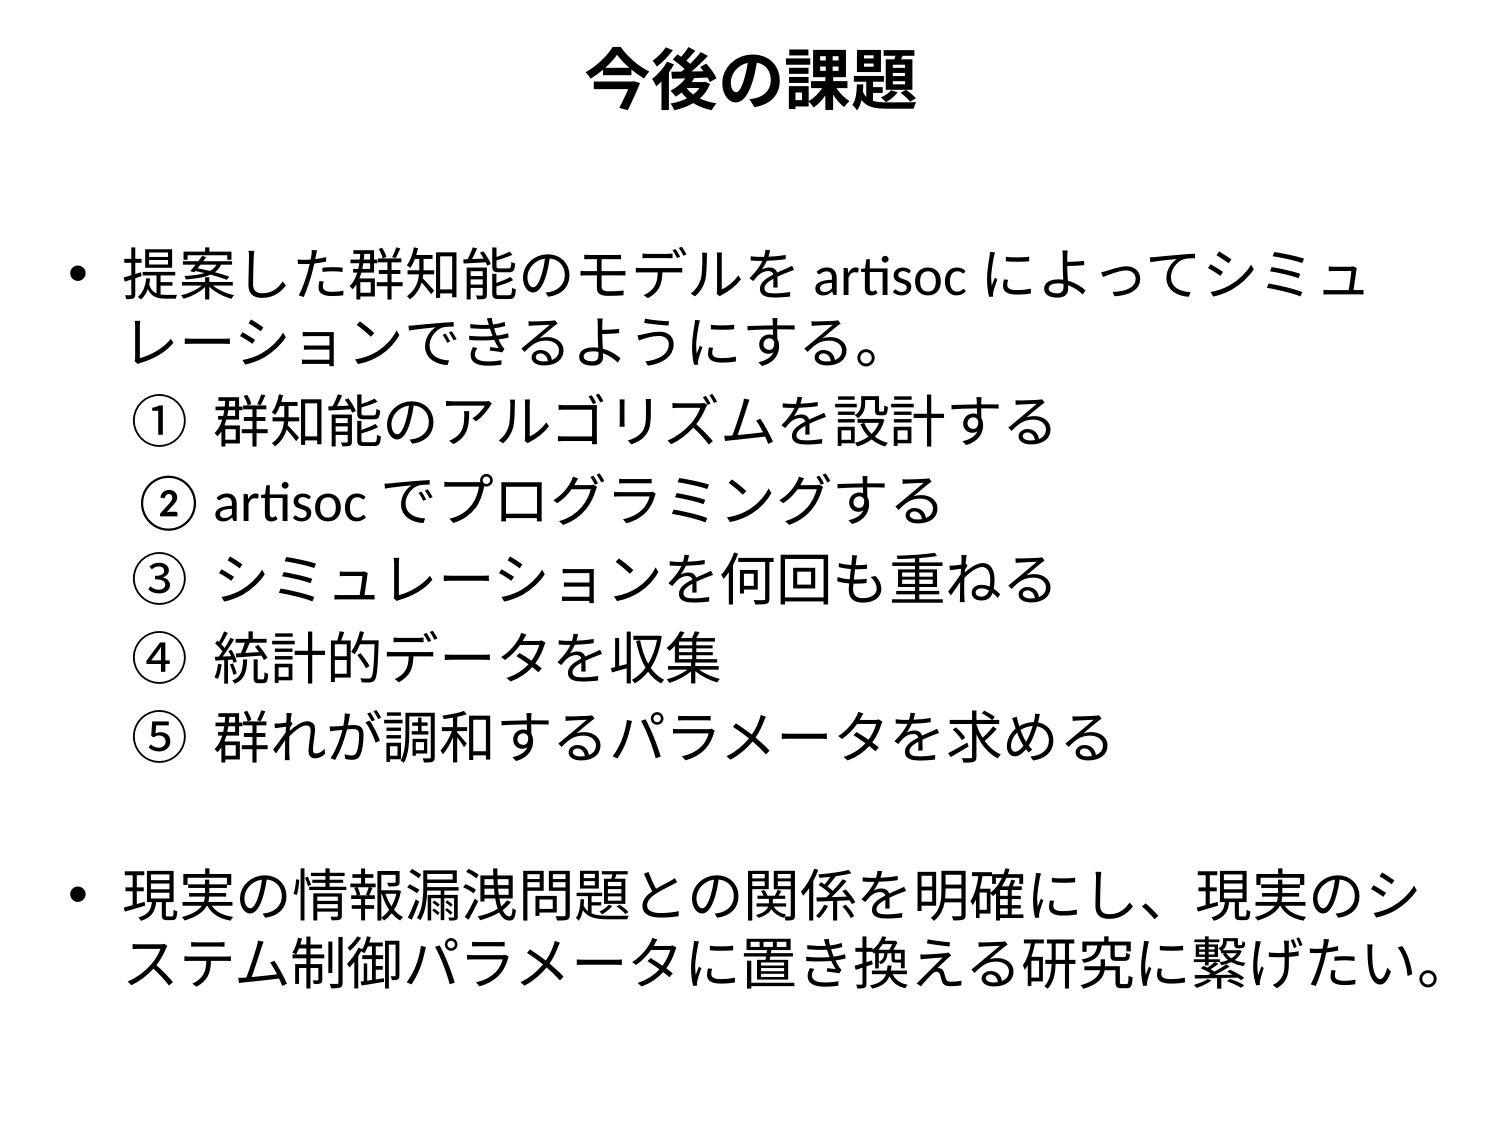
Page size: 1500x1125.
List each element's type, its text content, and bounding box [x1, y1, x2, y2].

list 提案した群知能のモデルをartisocによってシミュレーションできるようにする。 群知能のアルゴリズムを設計する artisocでプログラミングする シミュレーションを何回も重ねる 統計的データを収集 群れが調和するパラメータを求める 現実の情報漏洩問題との関係を明確にし、現実のシステム制御パラメータに置き換える研究に繋げたい。 [53, 231, 1447, 1059]
title 今後の課題 [76, 0, 1427, 172]
